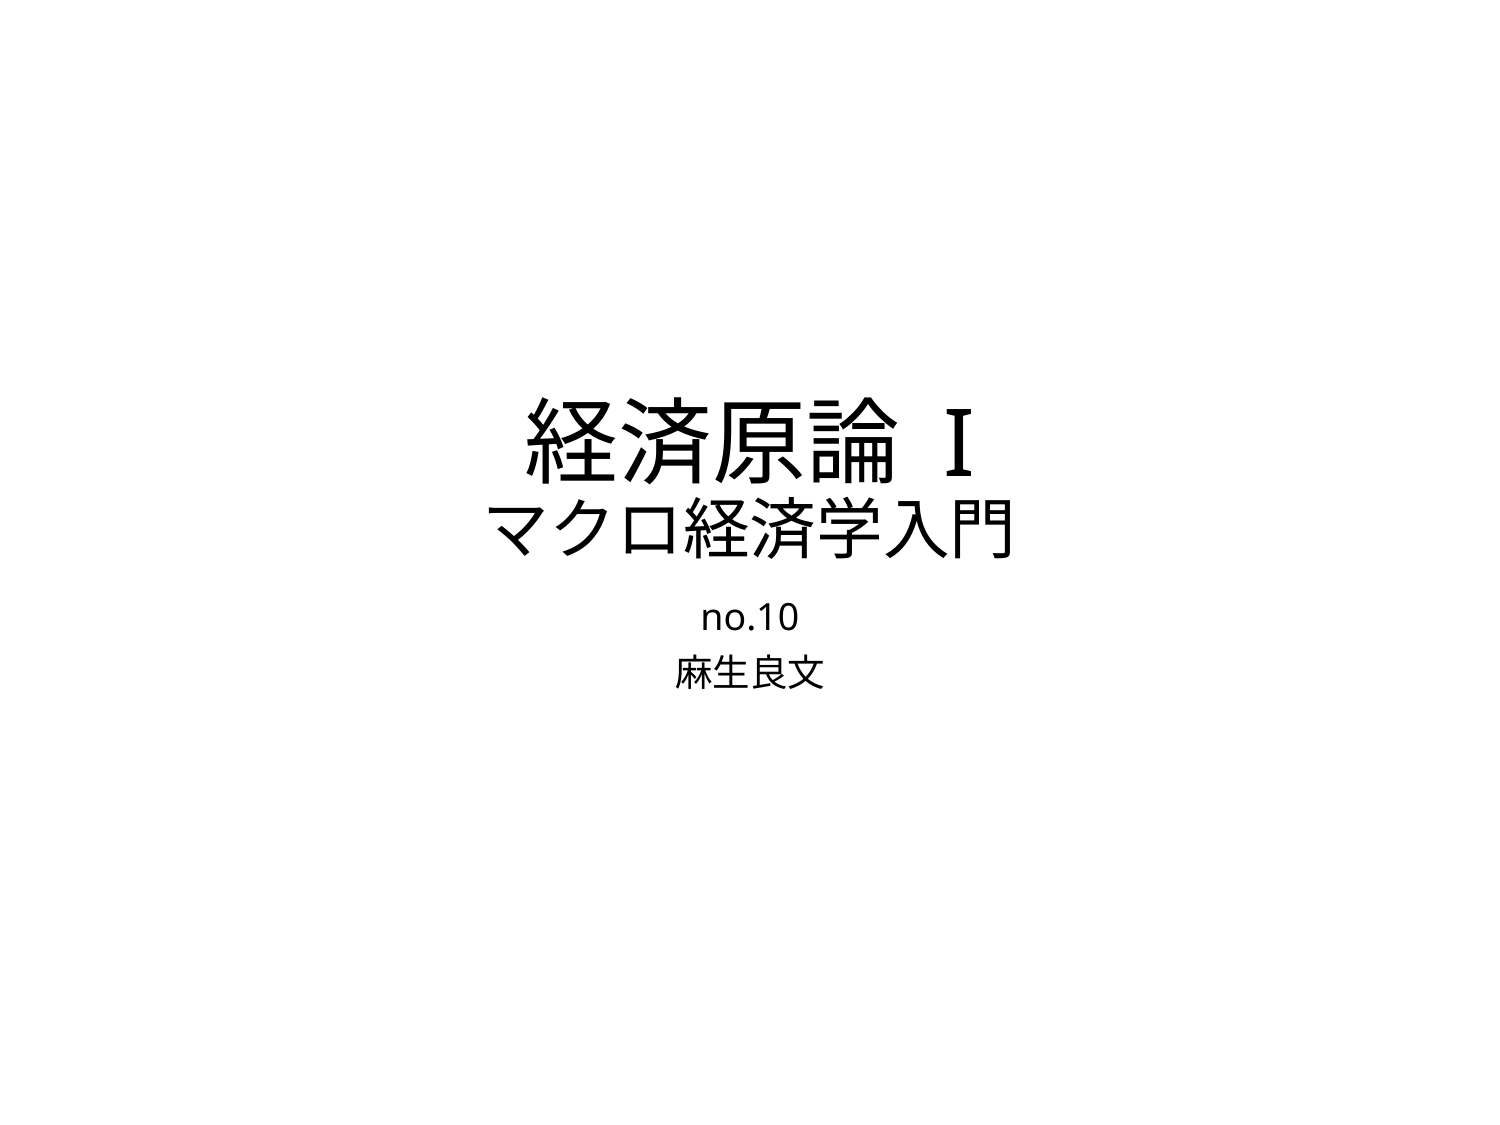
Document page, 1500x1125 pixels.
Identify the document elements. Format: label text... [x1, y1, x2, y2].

subtitle no.10 麻生良文 [187, 590, 1313, 863]
title 経済原論 I マクロ経済学入門 [187, 184, 1313, 576]
